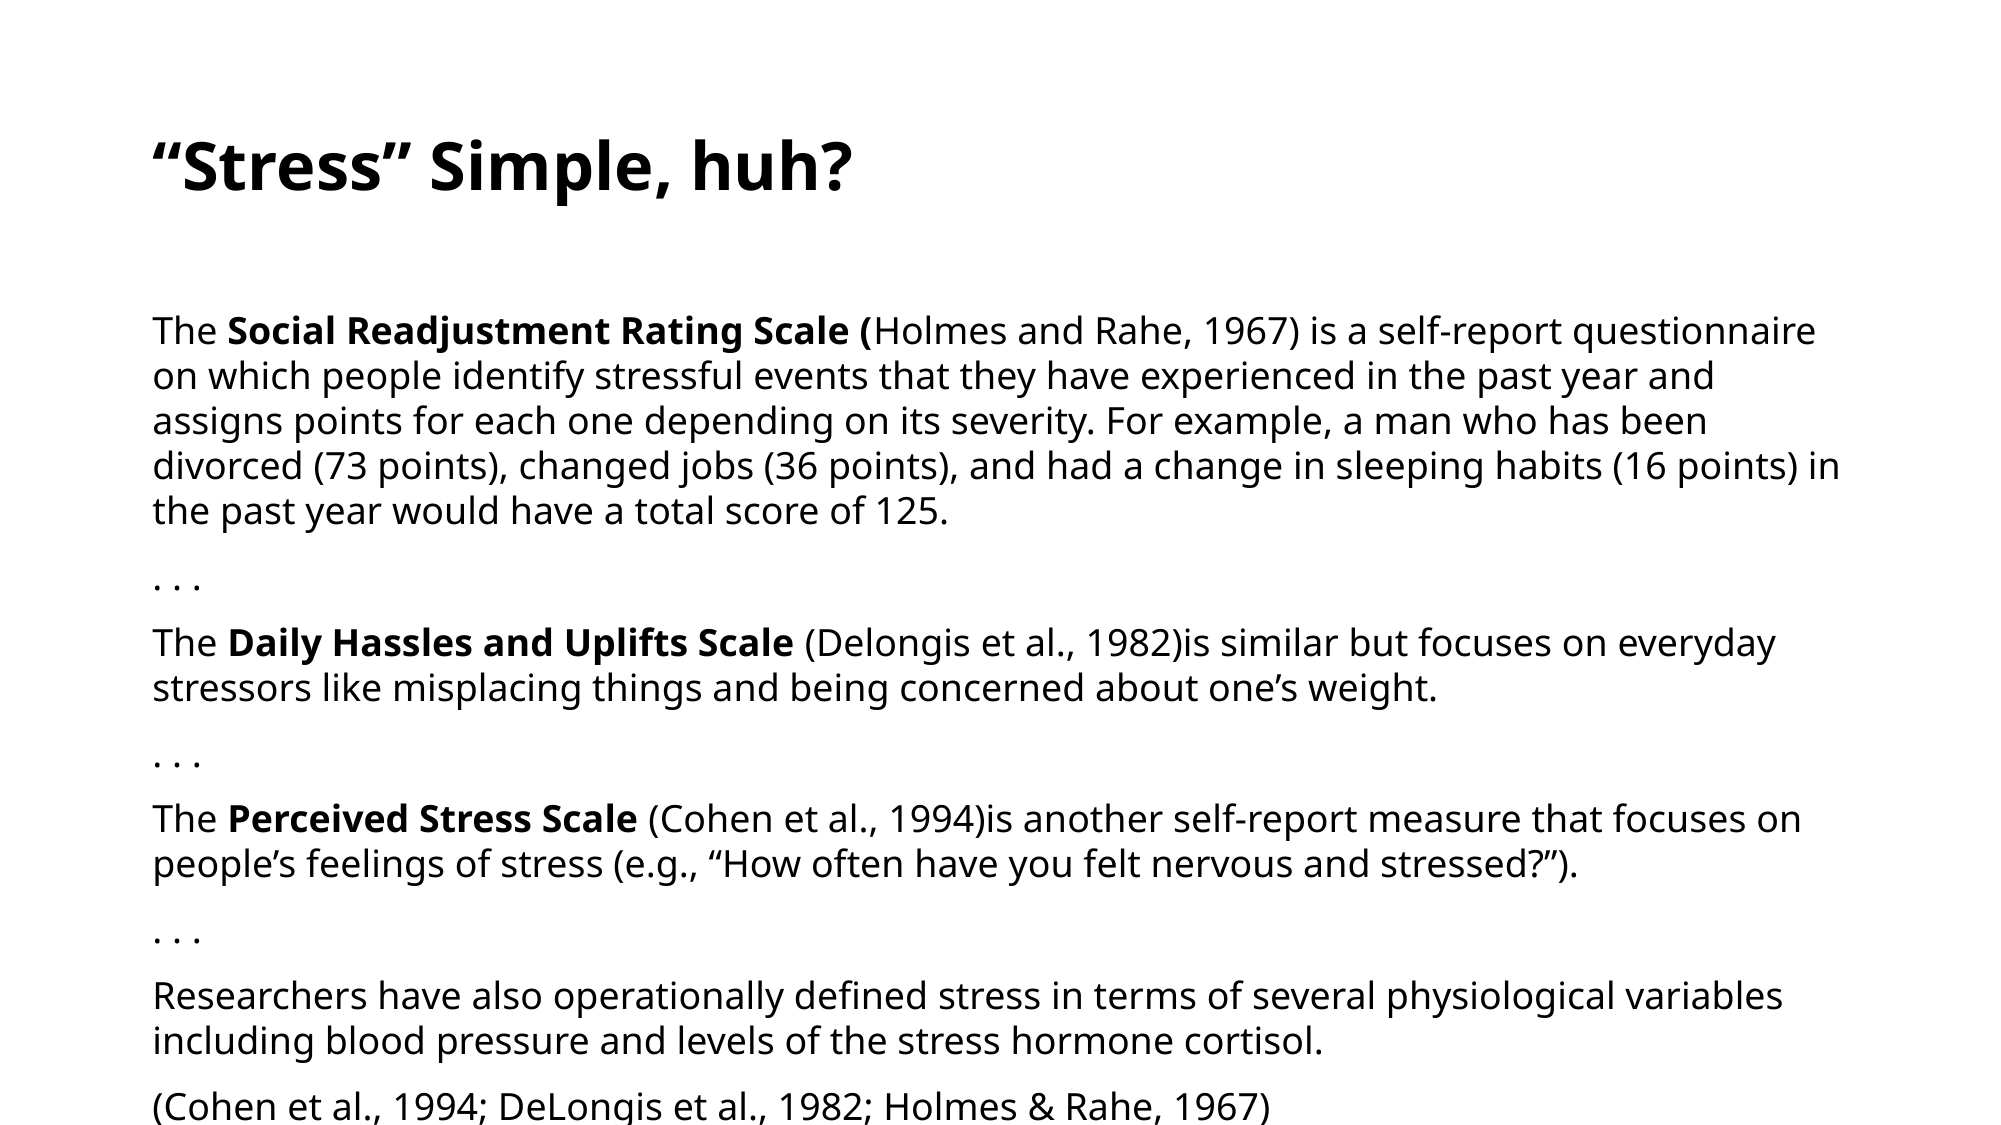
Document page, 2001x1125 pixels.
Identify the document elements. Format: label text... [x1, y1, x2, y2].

list The Social Readjustment Rating Scale (Holmes and Rahe, 1967) is a self-report questionnaire on which people identify stressful events that they have experienced in the past year and assigns points for each one depending on its severity. For example, a man who has been divorced (73 points), changed jobs (36 points), and had a change in sleeping habits (16 points) in the past year would have a total score of 125. . . . The Daily Hassles and Uplifts Scale (Delongis et al., 1982)is similar but focuses on everyday stressors like misplacing things and being concerned about one’s weight. . . . The Perceived Stress Scale (Cohen et al., 1994)is another self-report measure that focuses on people’s feelings of stress (e.g., “How often have you felt nervous and stressed?”). . . . Researchers have also operationally defined stress in terms of several physiological variables including blood pressure and levels of the stress hormone cortisol. (Cohen et al., 1994; DeLongis et al., 1982; Holmes & Rahe, 1967) [137, 299, 1863, 1014]
title “Stress” Simple, huh? [137, 59, 1779, 278]
